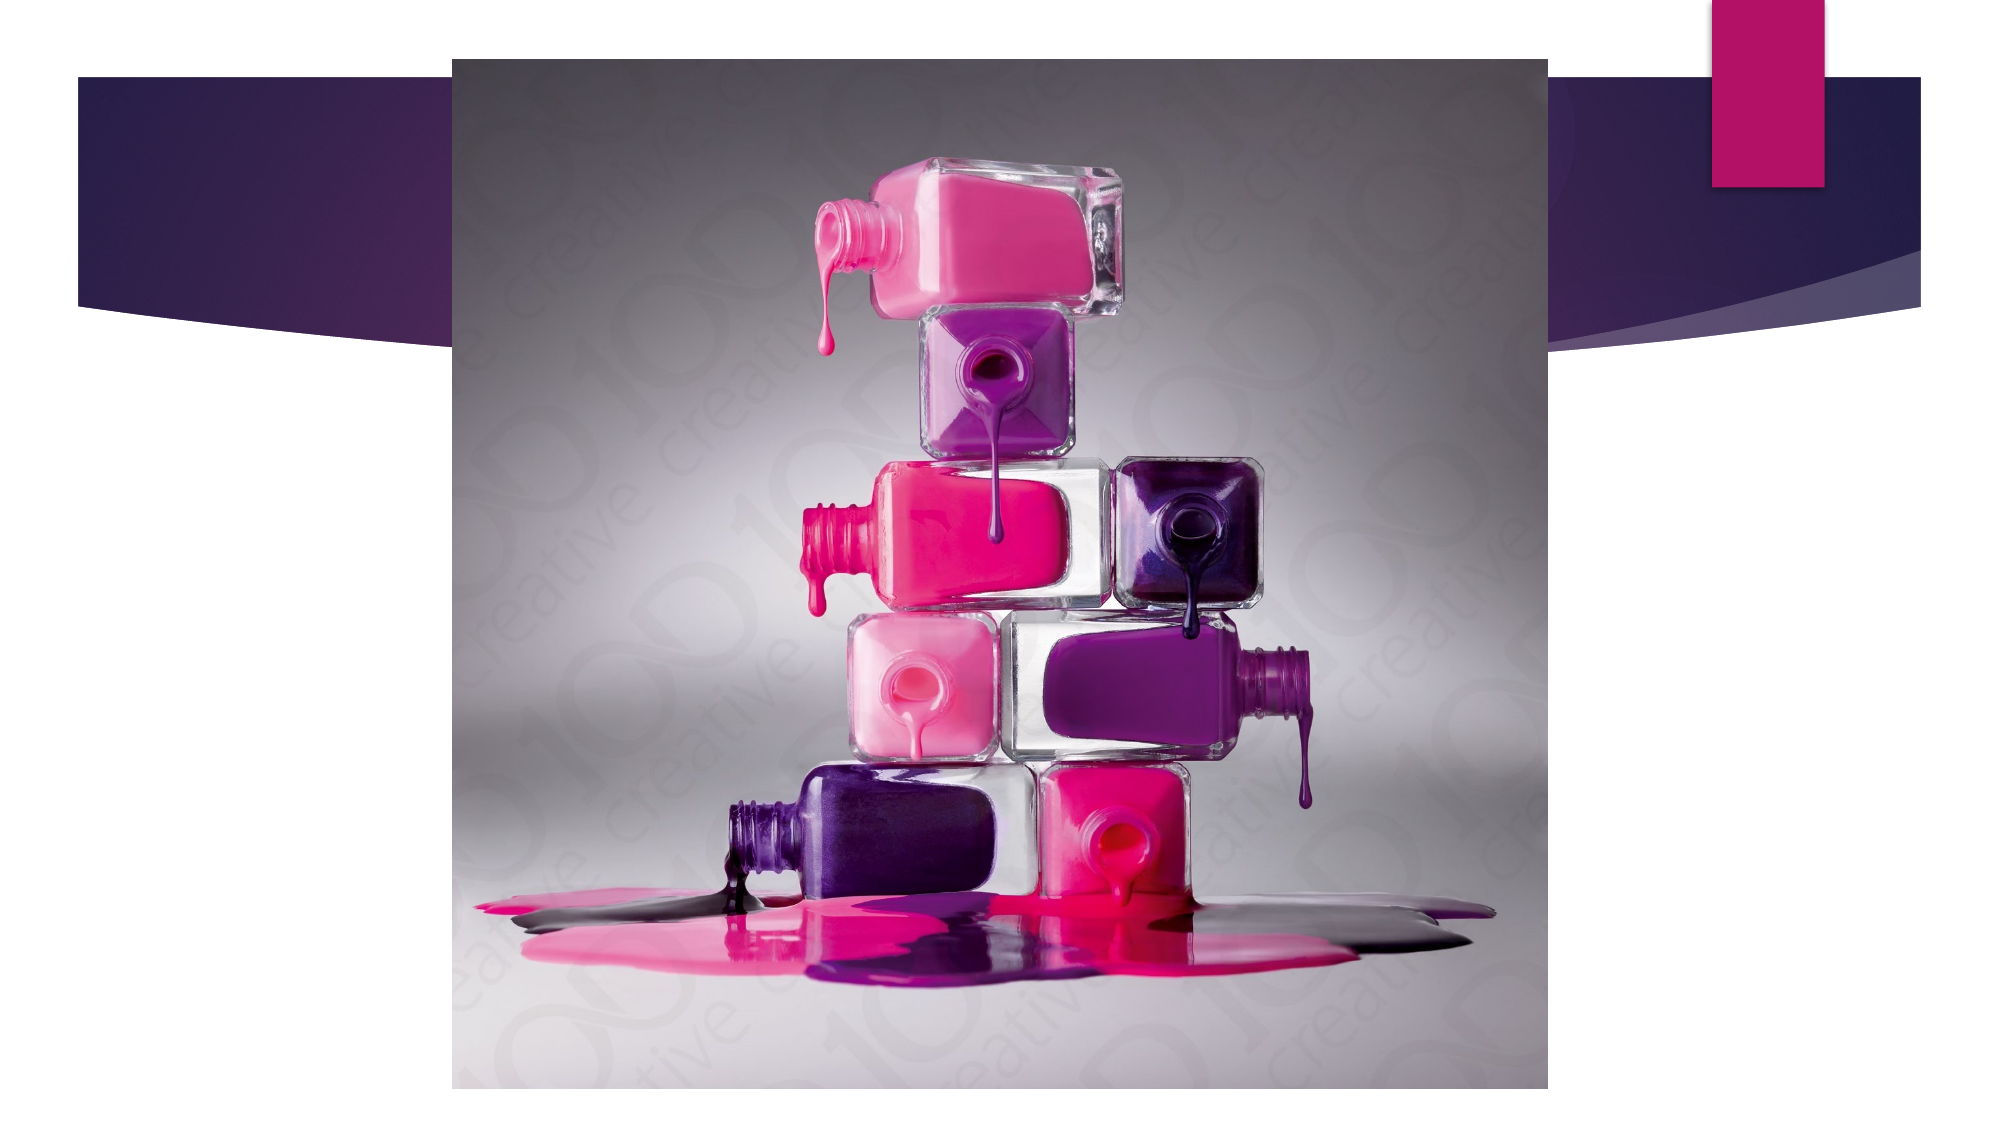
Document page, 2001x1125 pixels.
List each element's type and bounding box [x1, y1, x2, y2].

list [452, 59, 1548, 1089]
